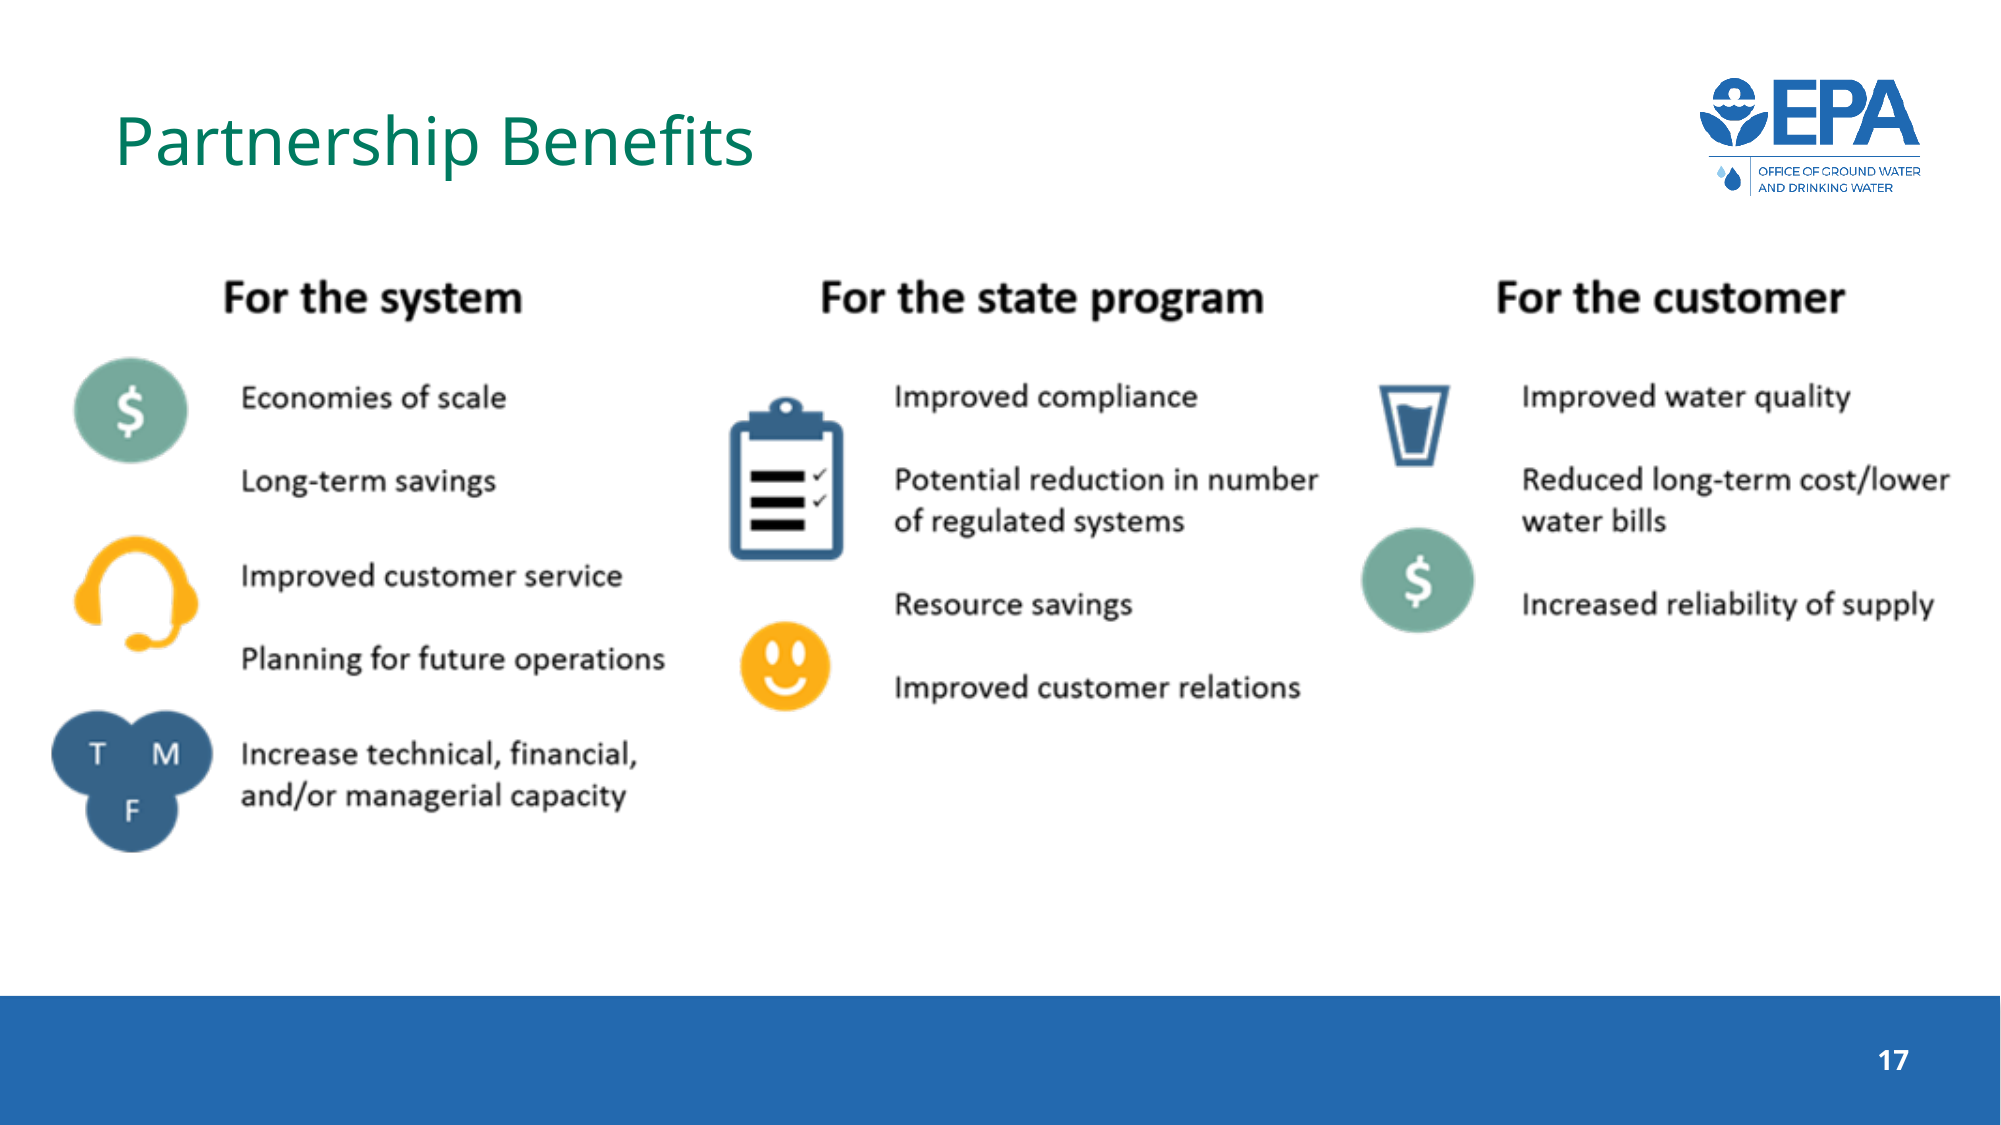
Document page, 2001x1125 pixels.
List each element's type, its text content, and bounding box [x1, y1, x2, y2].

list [37, 232, 1985, 906]
slide_number 17 [1790, 1031, 1924, 1092]
title Partnership Benefits [99, 45, 1584, 230]
picture [1700, 78, 1924, 196]
